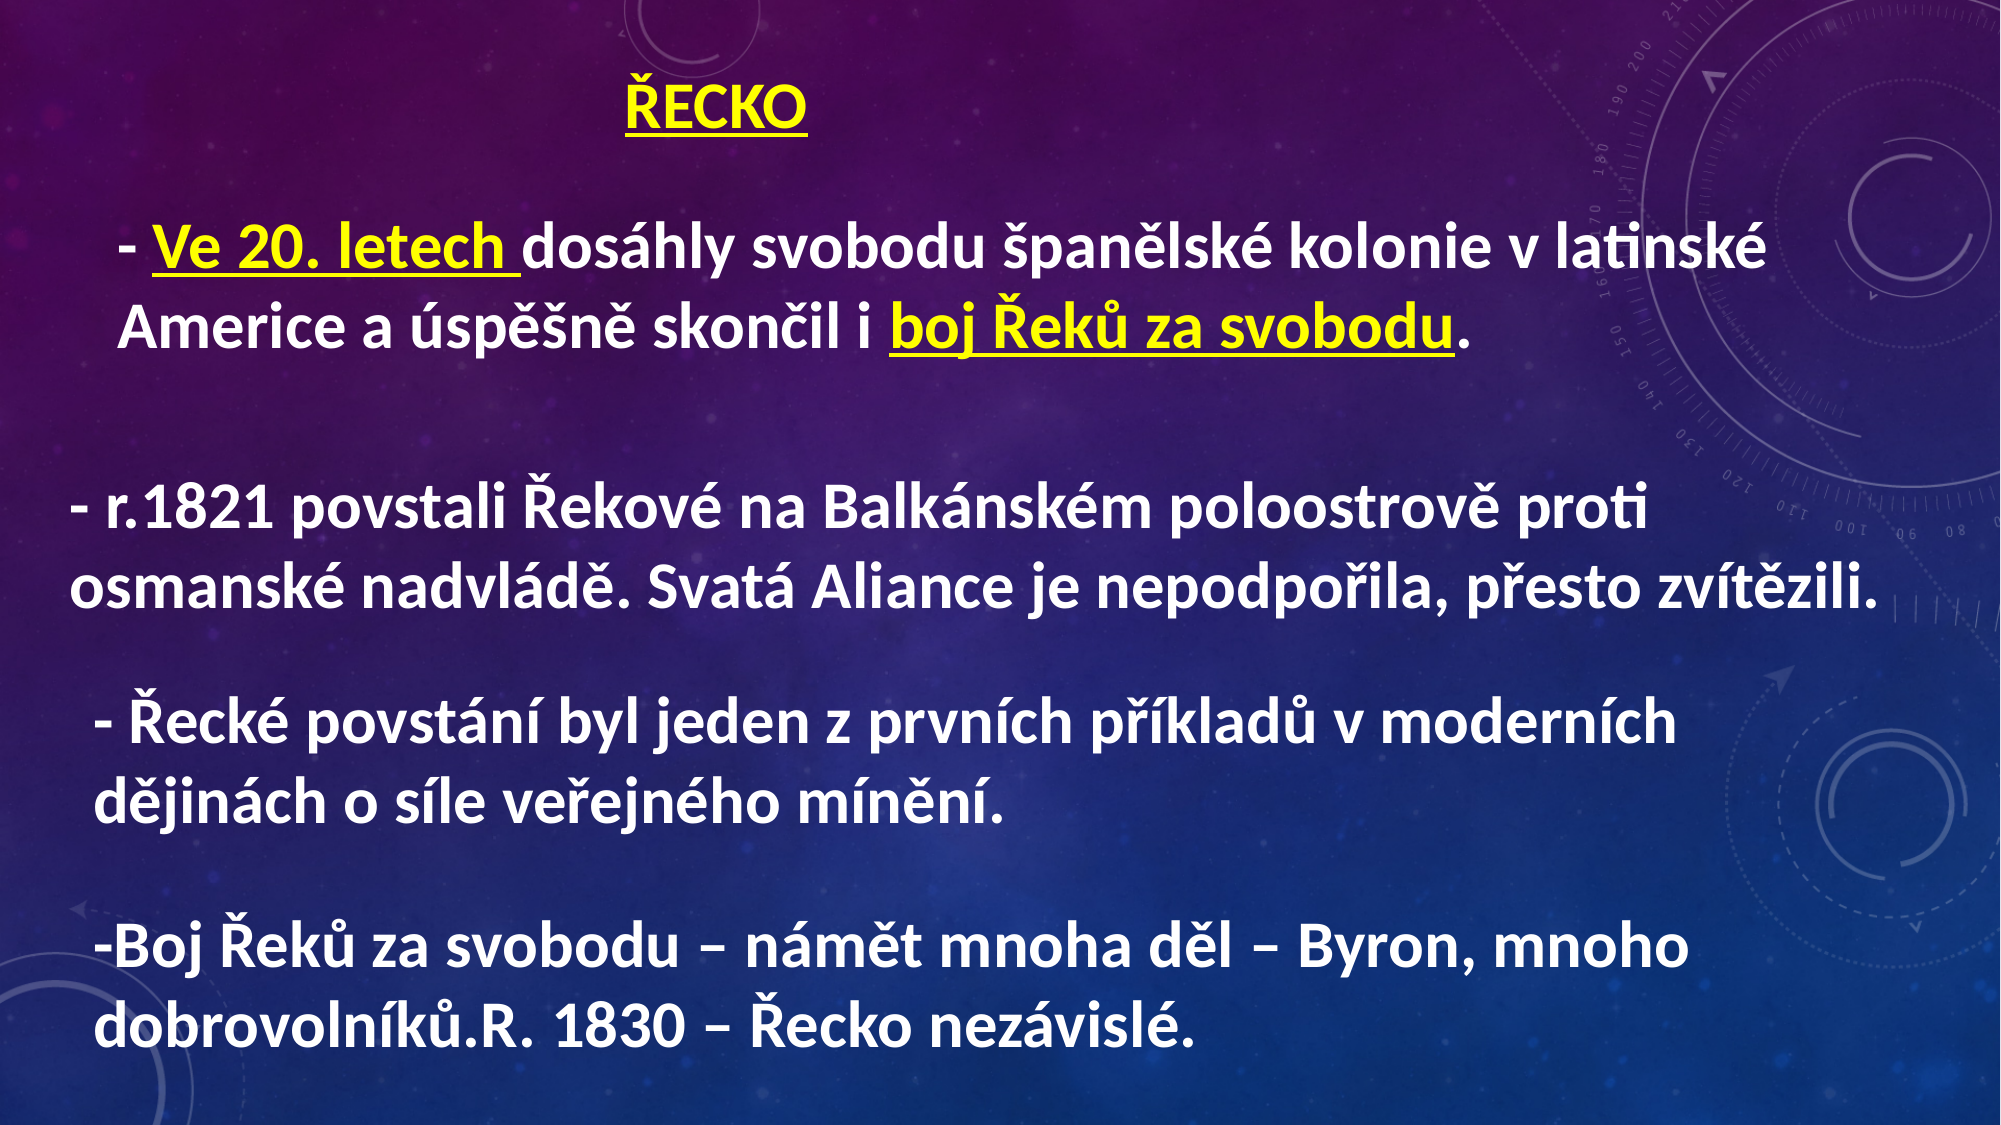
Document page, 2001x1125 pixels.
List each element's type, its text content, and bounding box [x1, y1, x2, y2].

text_box - Ve 20. letech dosáhly svobodu španělské kolonie v latinské Americe a úspěšně skončil i boj Řeků za svobodu. [102, 194, 1910, 370]
text_box - Řecké povstání byl jeden z prvních příkladů v moderních dějinách o síle veřejného mínění. [78, 669, 1945, 844]
text_box - r.1821 povstali Řekové na Balkánském poloostrově proti osmanské nadvládě. Svatá Aliance je nepodpořila, přesto zvítězili. [54, 454, 1945, 630]
text_box -Boj Řeků za svobodu – námět mnoha děl – Byron, mnoho dobrovolníků.R. 1830 – Řecko nezávislé. [78, 893, 1945, 1068]
picture [0, 0, 2001, 1125]
text_box ŘECKO [610, 54, 847, 150]
